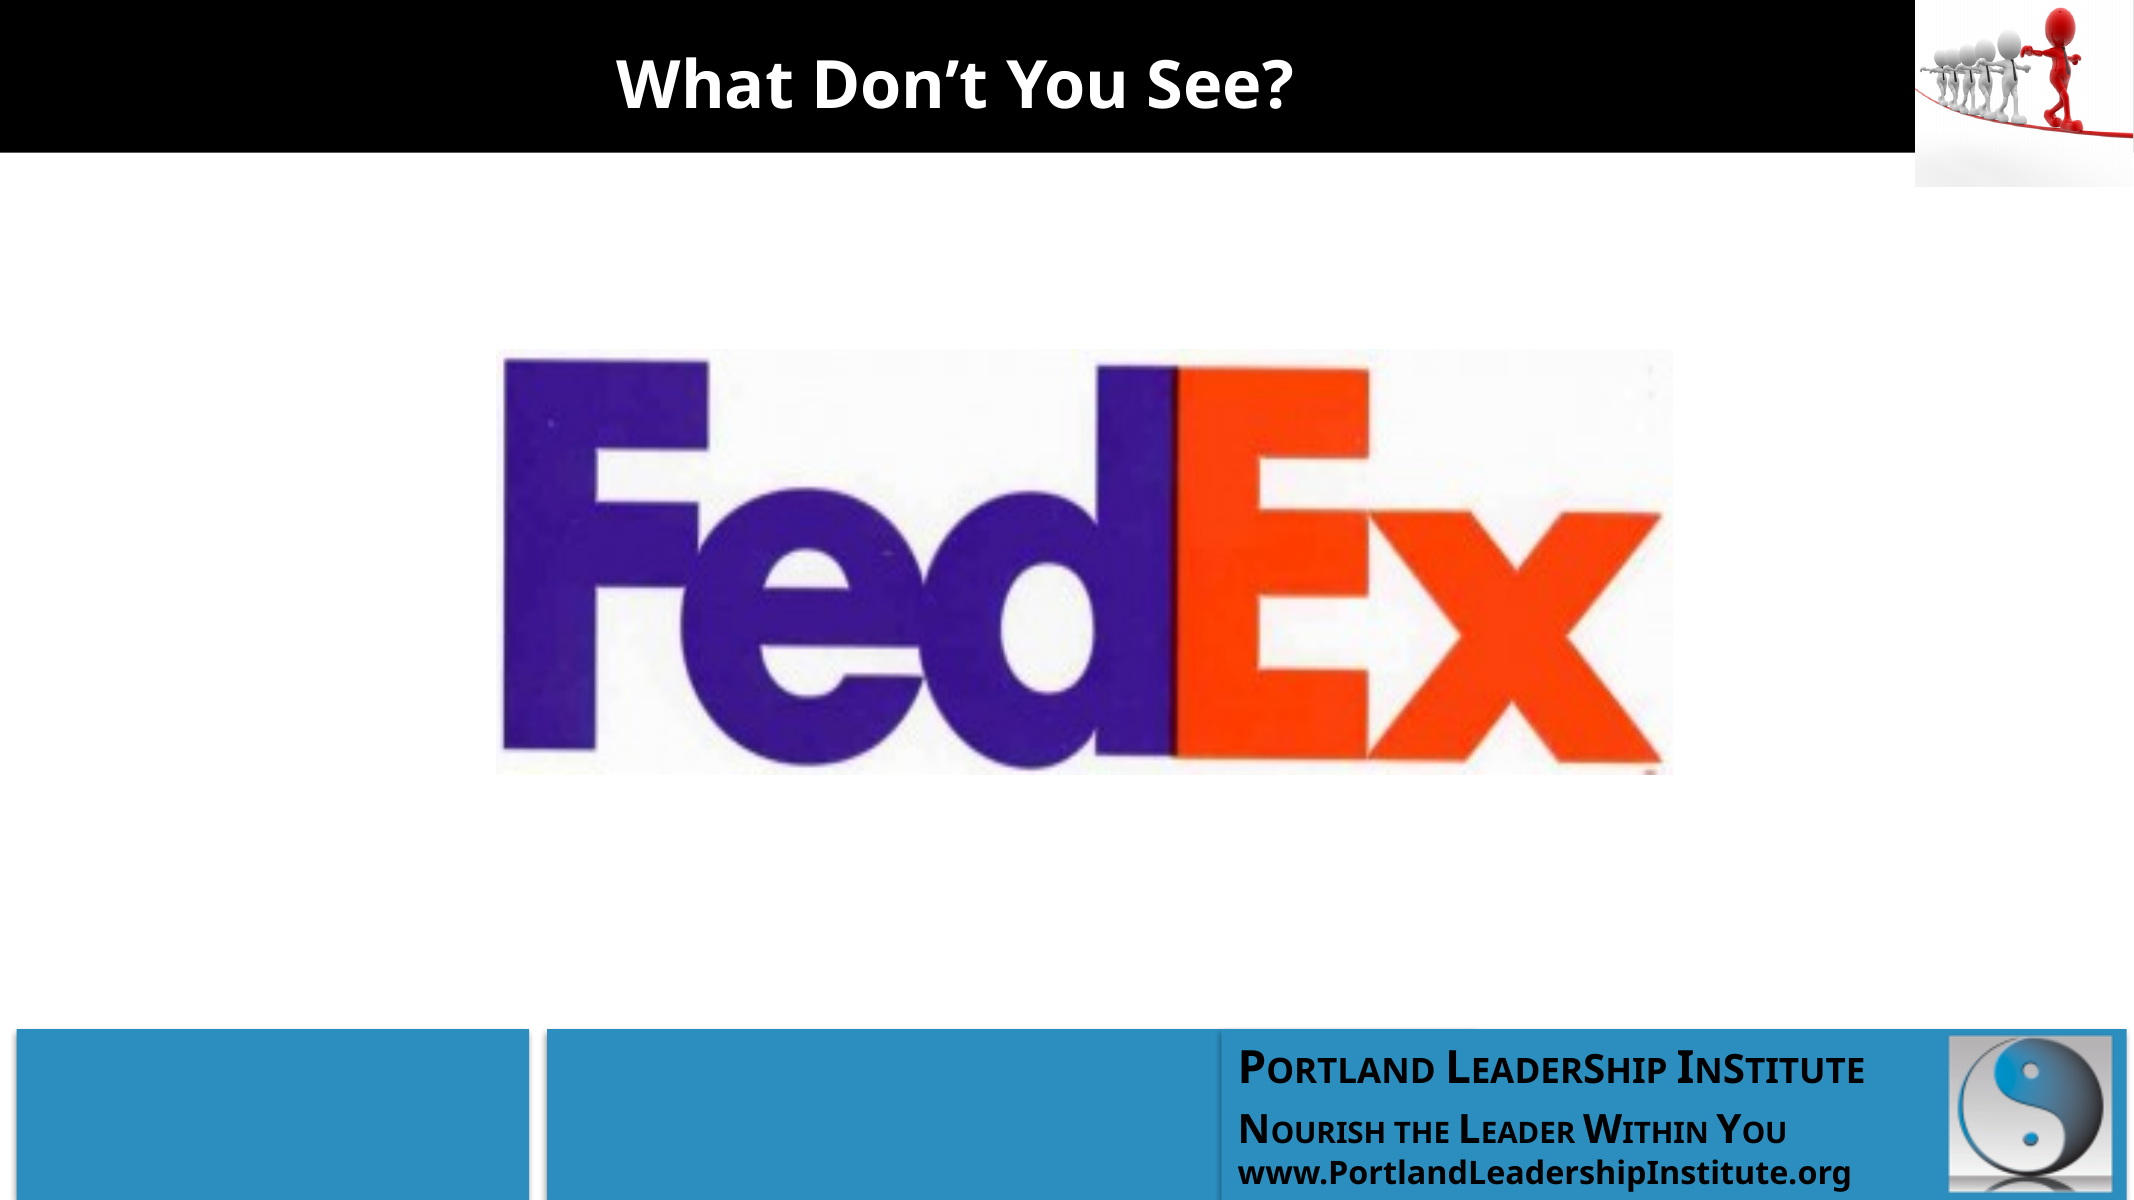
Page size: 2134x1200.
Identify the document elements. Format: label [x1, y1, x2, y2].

picture [496, 349, 1673, 776]
text_box [0, 0, 2134, 188]
picture [1946, 1033, 2116, 1196]
